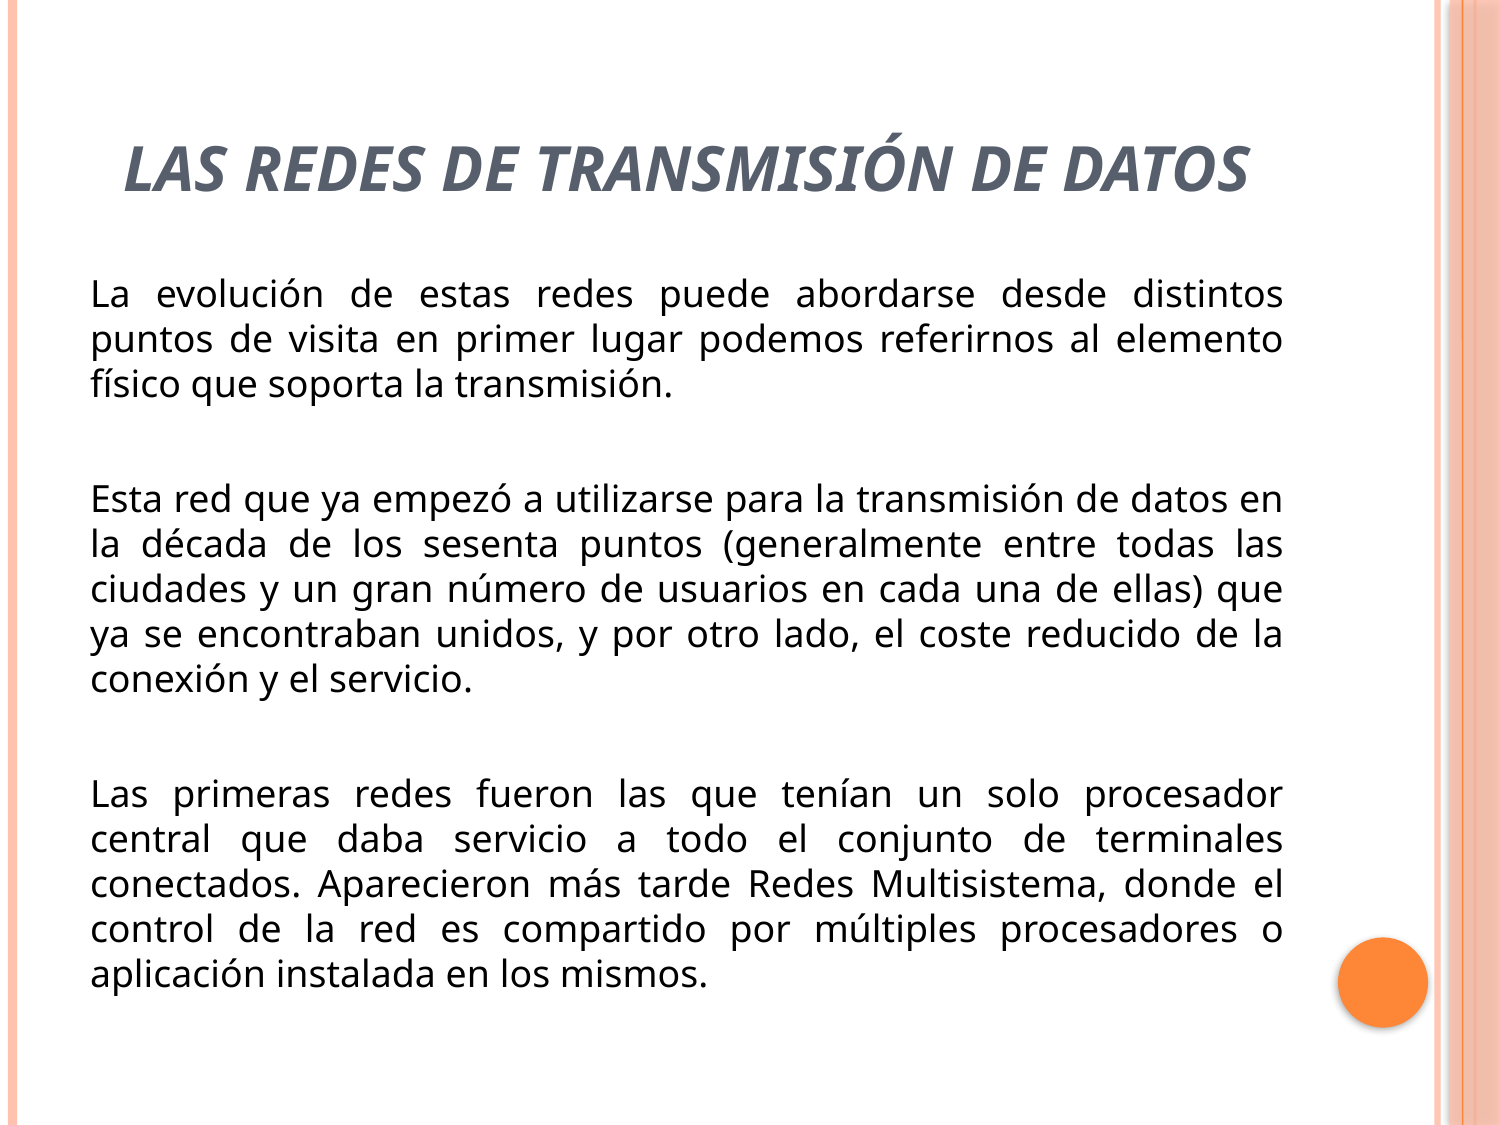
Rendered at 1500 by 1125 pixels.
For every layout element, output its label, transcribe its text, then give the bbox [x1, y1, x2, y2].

title Las redes de transmisión de datos [75, 45, 1300, 211]
list La evolución de estas redes puede abordarse desde distintos puntos de visita en primer lugar podemos referirnos al elemento físico que soporta la transmisión. Esta red que ya empezó a utilizarse para la transmisión de datos en la década de los sesenta puntos (generalmente entre todas las ciudades y un gran número de usuarios en cada una de ellas) que ya se encontraban unidos, y por otro lado, el coste reducido de la conexión y el servicio. Las primeras redes fueron las que tenían un solo procesador central que daba servicio a todo el conjunto de terminales conectados. Aparecieron más tarde Redes Multisistema, donde el control de la red es compartido por múltiples procesadores o aplicación instalada en los mismos. [74, 262, 1301, 1063]
